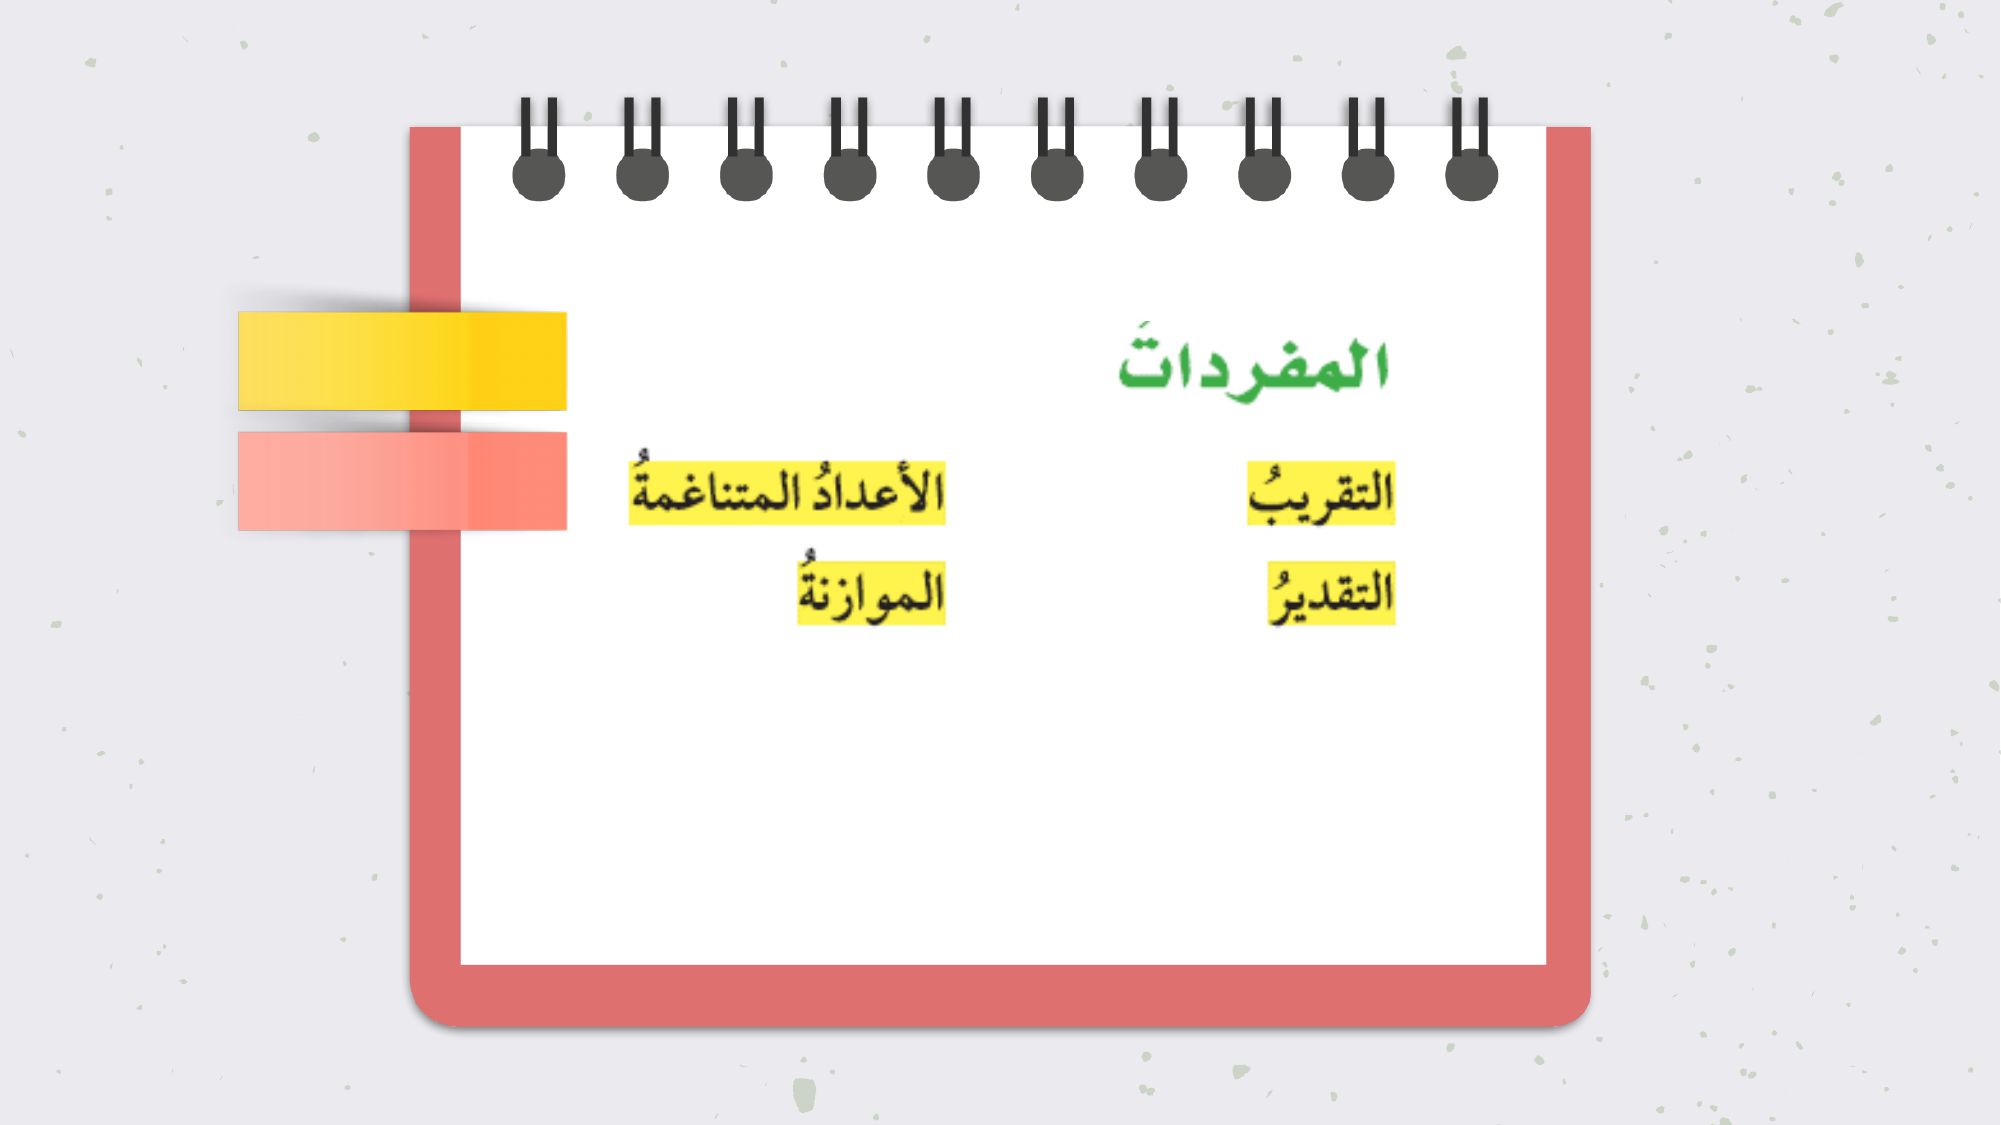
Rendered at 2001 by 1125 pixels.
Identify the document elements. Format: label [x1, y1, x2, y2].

picture [182, 97, 1591, 948]
text_box [63, 948, 2000, 1024]
